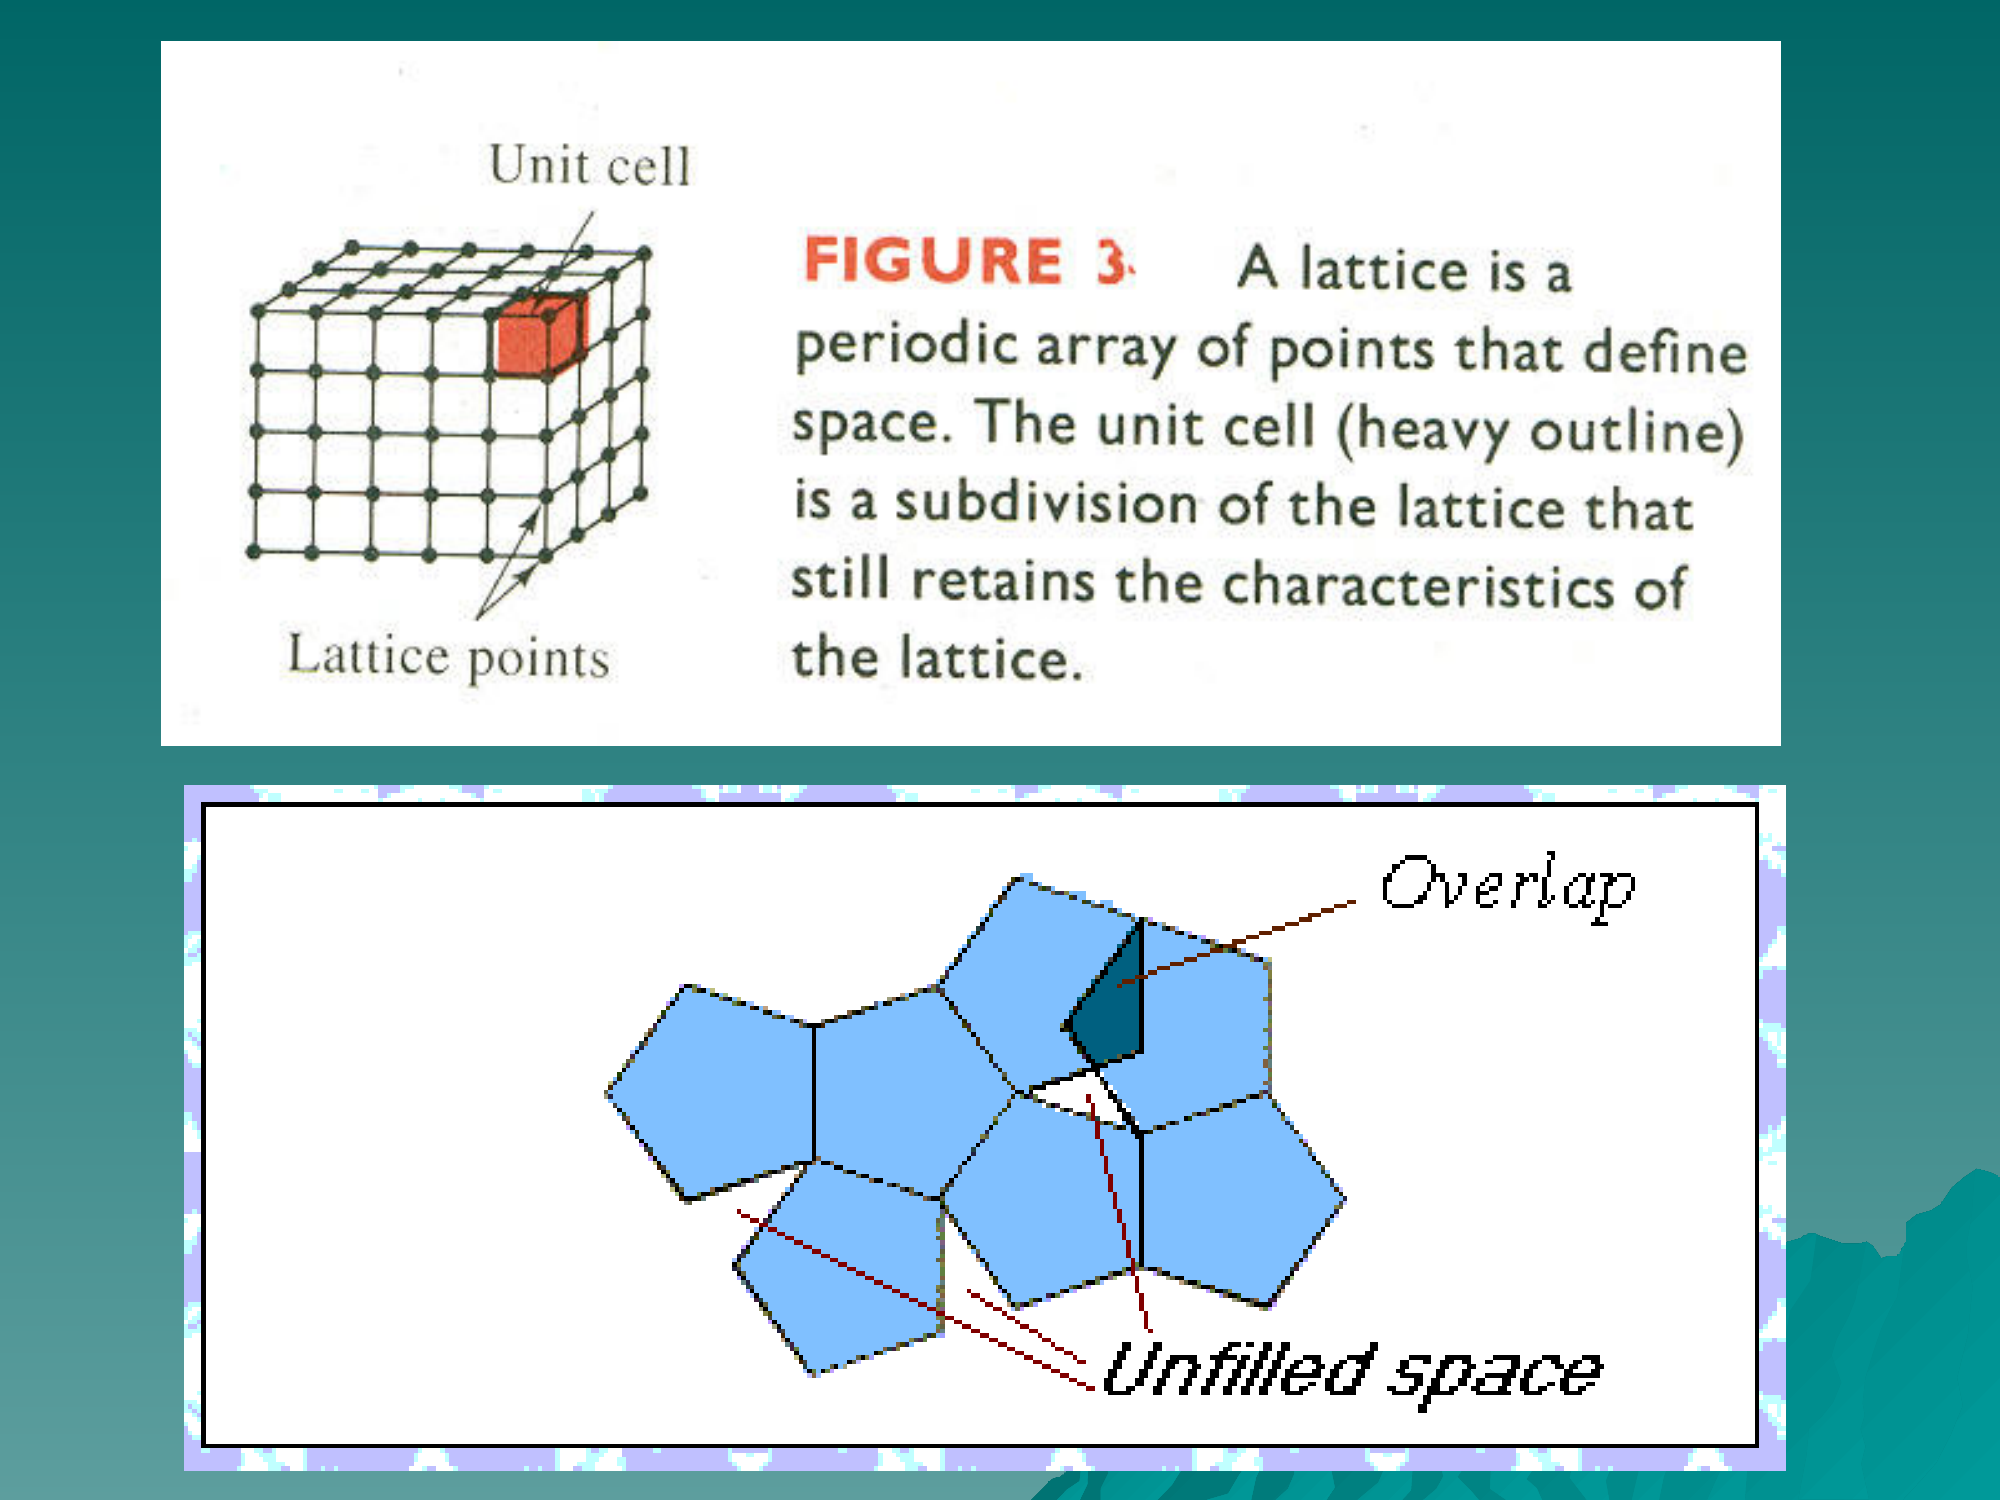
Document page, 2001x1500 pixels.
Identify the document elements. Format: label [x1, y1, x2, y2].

list [184, 785, 1786, 1471]
list [161, 41, 1782, 746]
